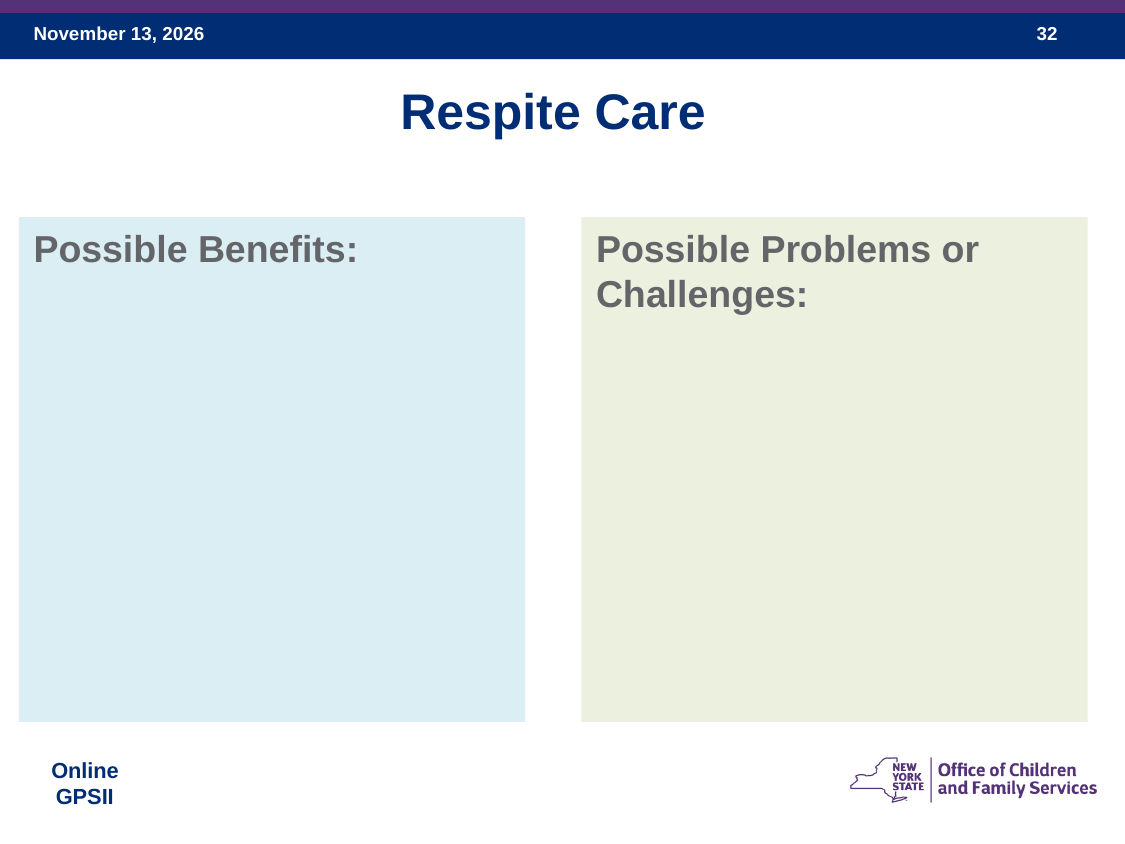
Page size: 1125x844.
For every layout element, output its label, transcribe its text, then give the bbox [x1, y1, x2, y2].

picture [842, 749, 1104, 810]
list Possible Problems or Challenges: [581, 217, 1088, 722]
list Respite Care [18, 71, 1088, 177]
list Possible Benefits: [18, 217, 526, 722]
